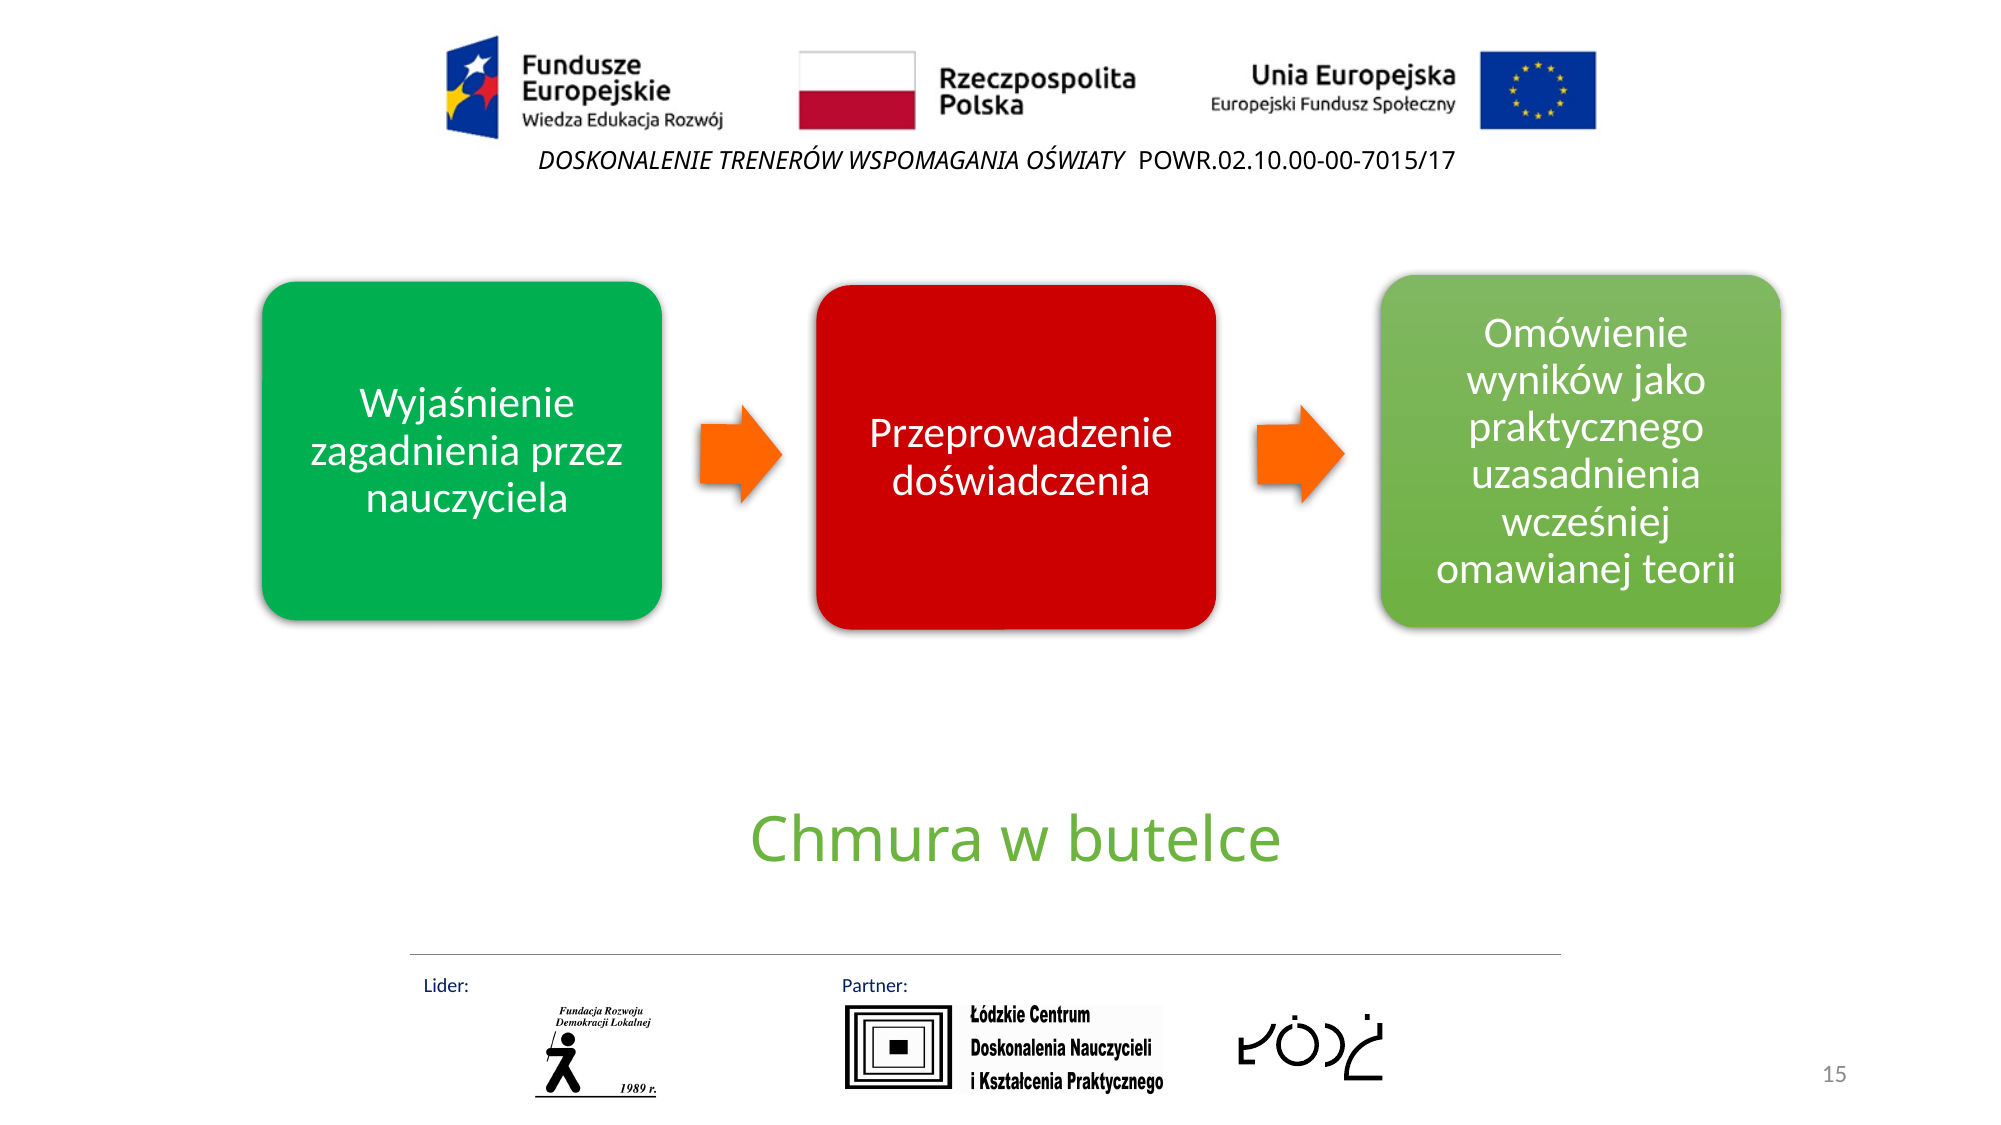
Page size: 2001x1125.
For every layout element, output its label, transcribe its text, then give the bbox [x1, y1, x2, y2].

picture [384, 953, 1587, 1125]
text_box Chmura w butelce [734, 766, 2000, 916]
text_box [260, 111, 1783, 791]
slide_number 15 [1587, 1042, 1863, 1103]
picture [421, 10, 1622, 111]
text_box DOSKONALENIE TRENERÓW WSPOMAGANIA OŚWIATY POWR.02.10.00-00-7015/17 [137, 0, 1857, 183]
